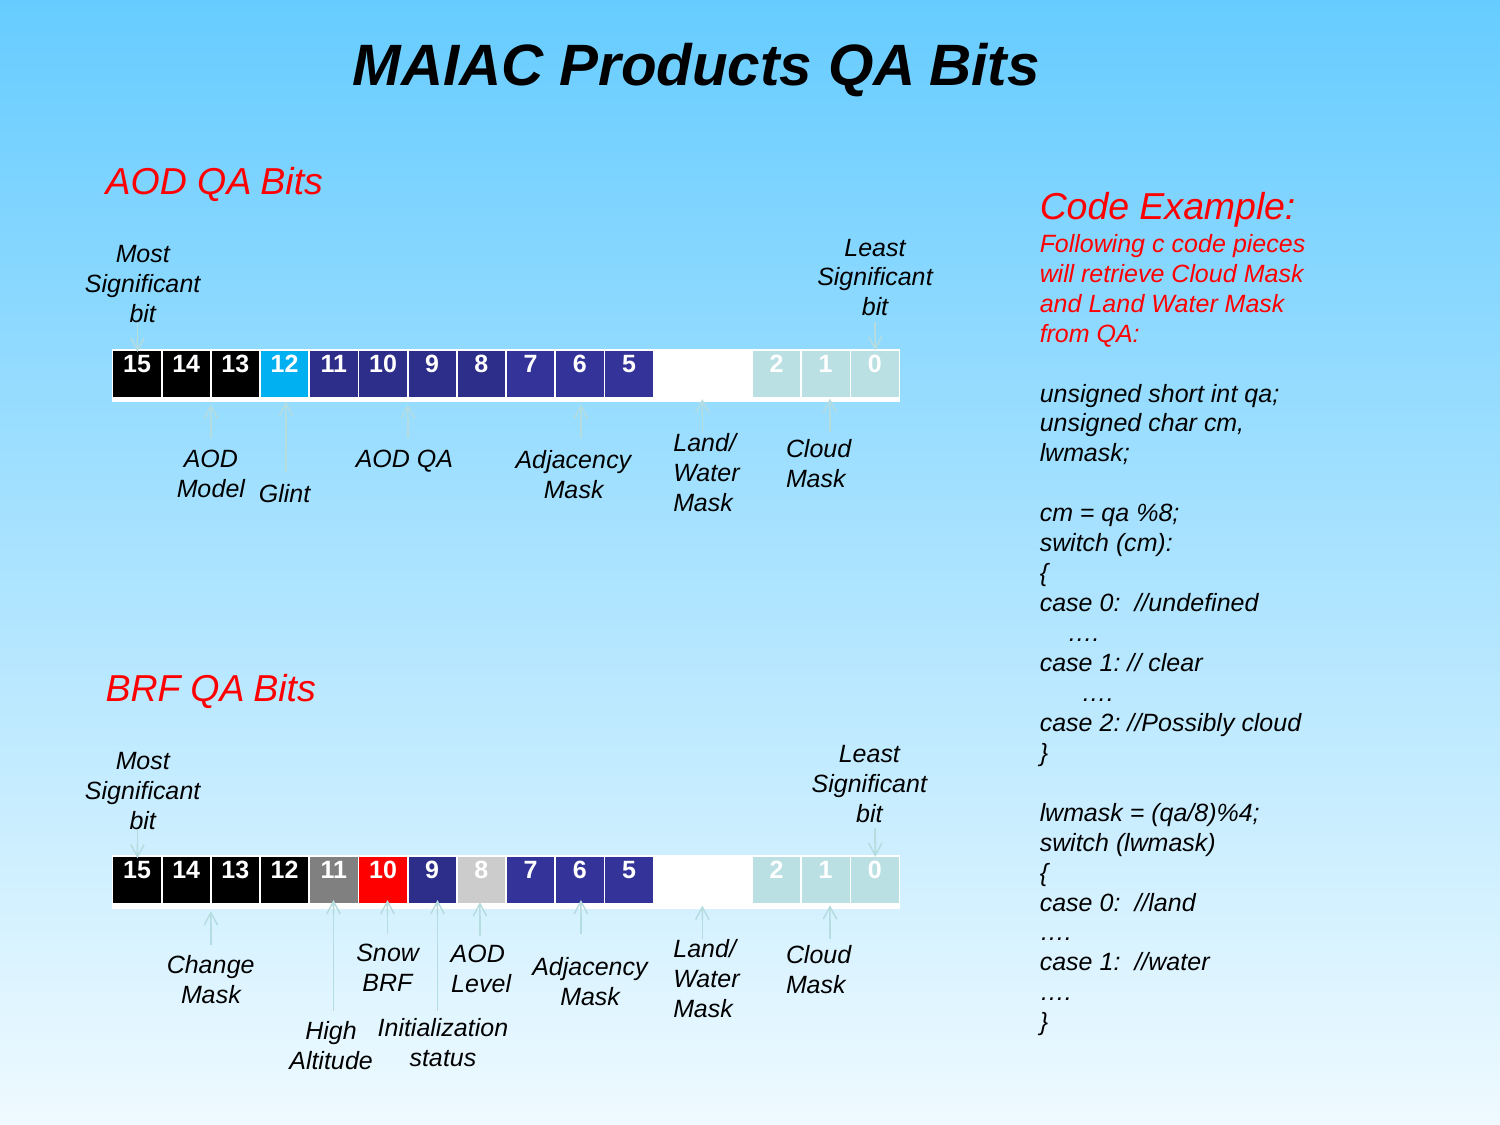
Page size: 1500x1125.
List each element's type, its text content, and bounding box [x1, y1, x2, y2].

text_box Code Example: Following c code pieces will retrieve Cloud Mask and Land Water Mask from QA: unsigned short int qa; unsigned char cm, lwmask; cm = qa %8; switch (cm): { case 0: //undefined …. case 1: // clear …. case 2: //Possibly cloud } lwmask = (qa/8)%4; switch (lwmask) { case 0: //land …. case 1: //water …. } [1025, 174, 1350, 1073]
text_box AOD QA Bits [90, 149, 366, 210]
text_box BRF QA Bits [90, 656, 366, 717]
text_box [74, 230, 938, 518]
text_box MAIAC Products QA Bits [242, 19, 1168, 105]
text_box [74, 737, 938, 1076]
